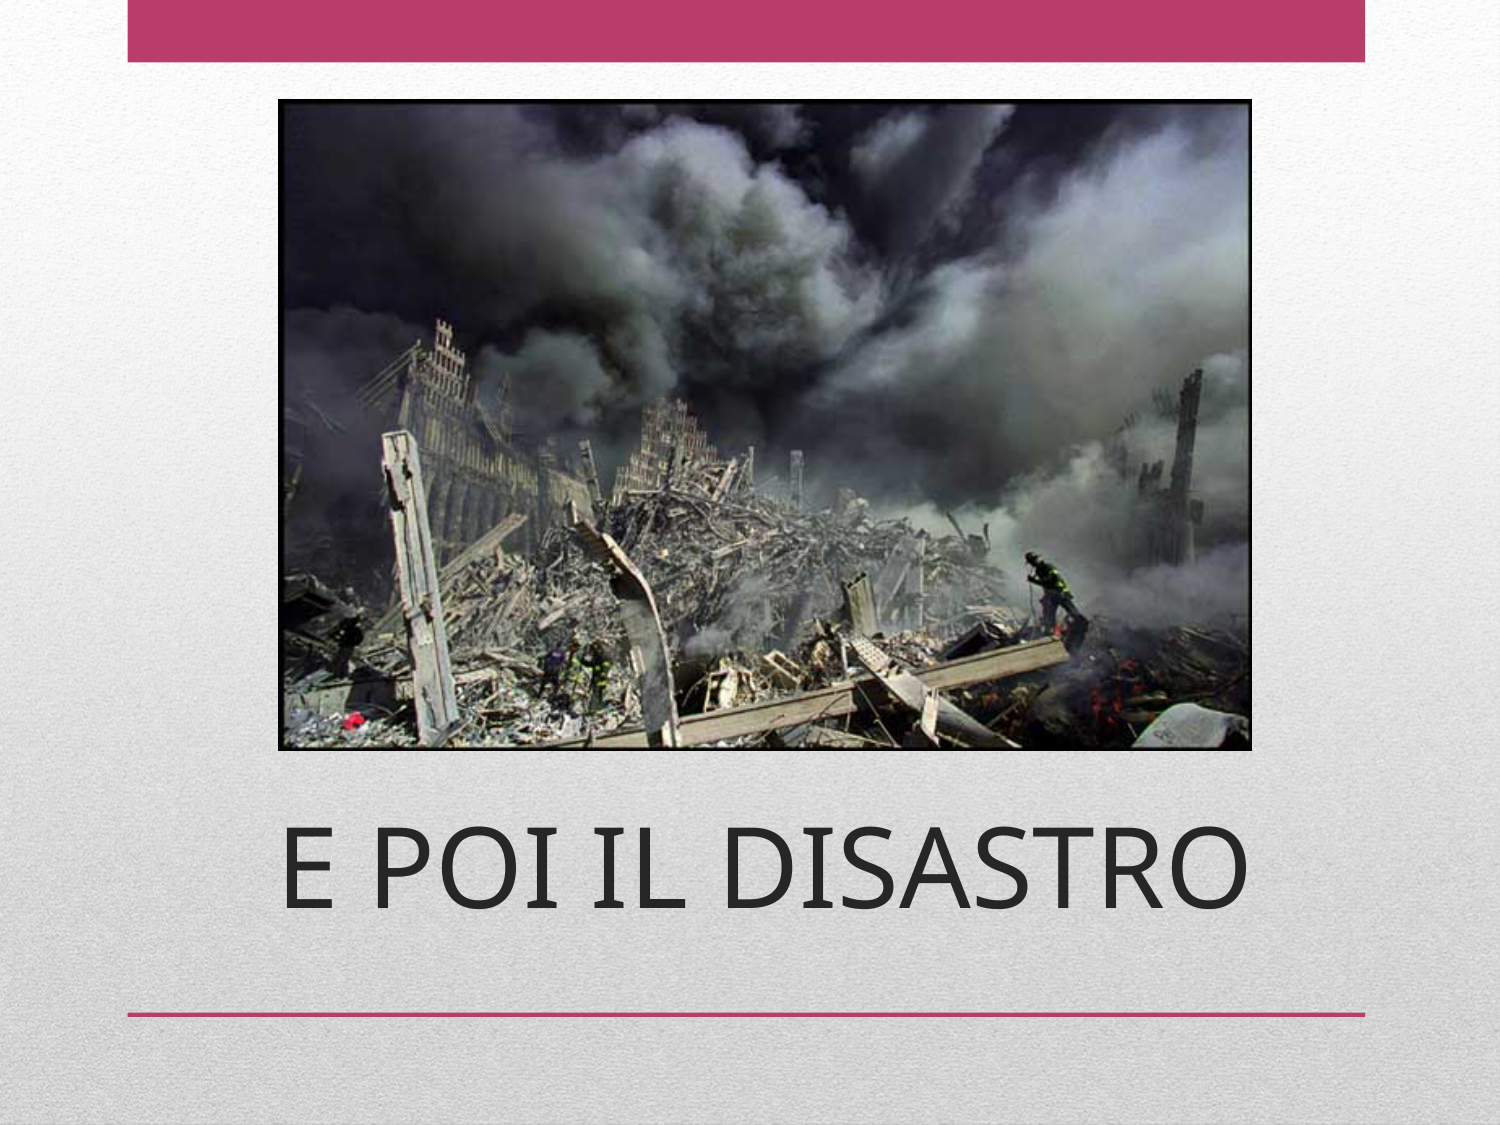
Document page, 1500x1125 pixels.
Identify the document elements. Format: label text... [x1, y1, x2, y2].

title E POI IL DISASTRO [208, 675, 1322, 940]
picture [0, 0, 1500, 1125]
